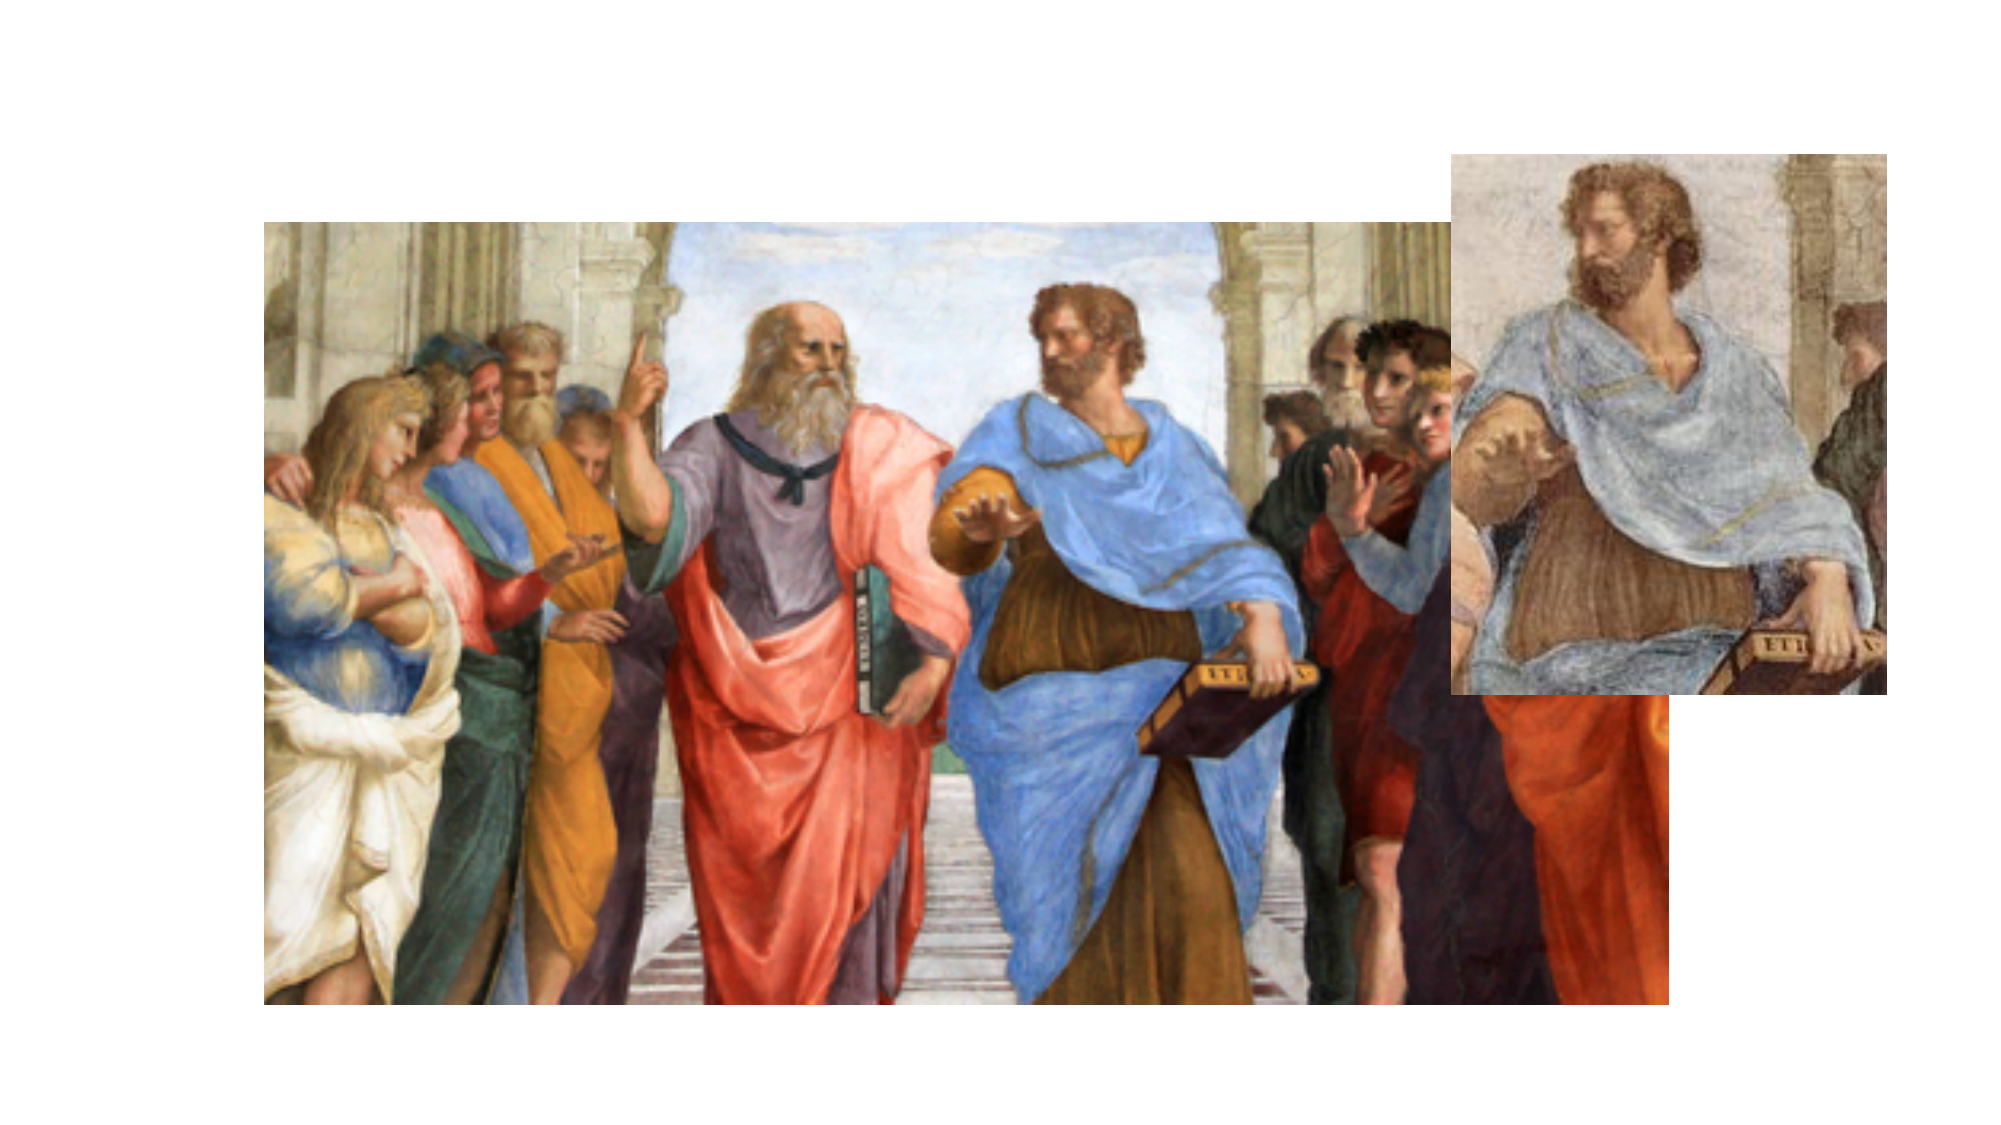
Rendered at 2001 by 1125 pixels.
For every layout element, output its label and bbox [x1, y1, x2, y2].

picture [1451, 154, 1887, 695]
list [264, 222, 1669, 1005]
